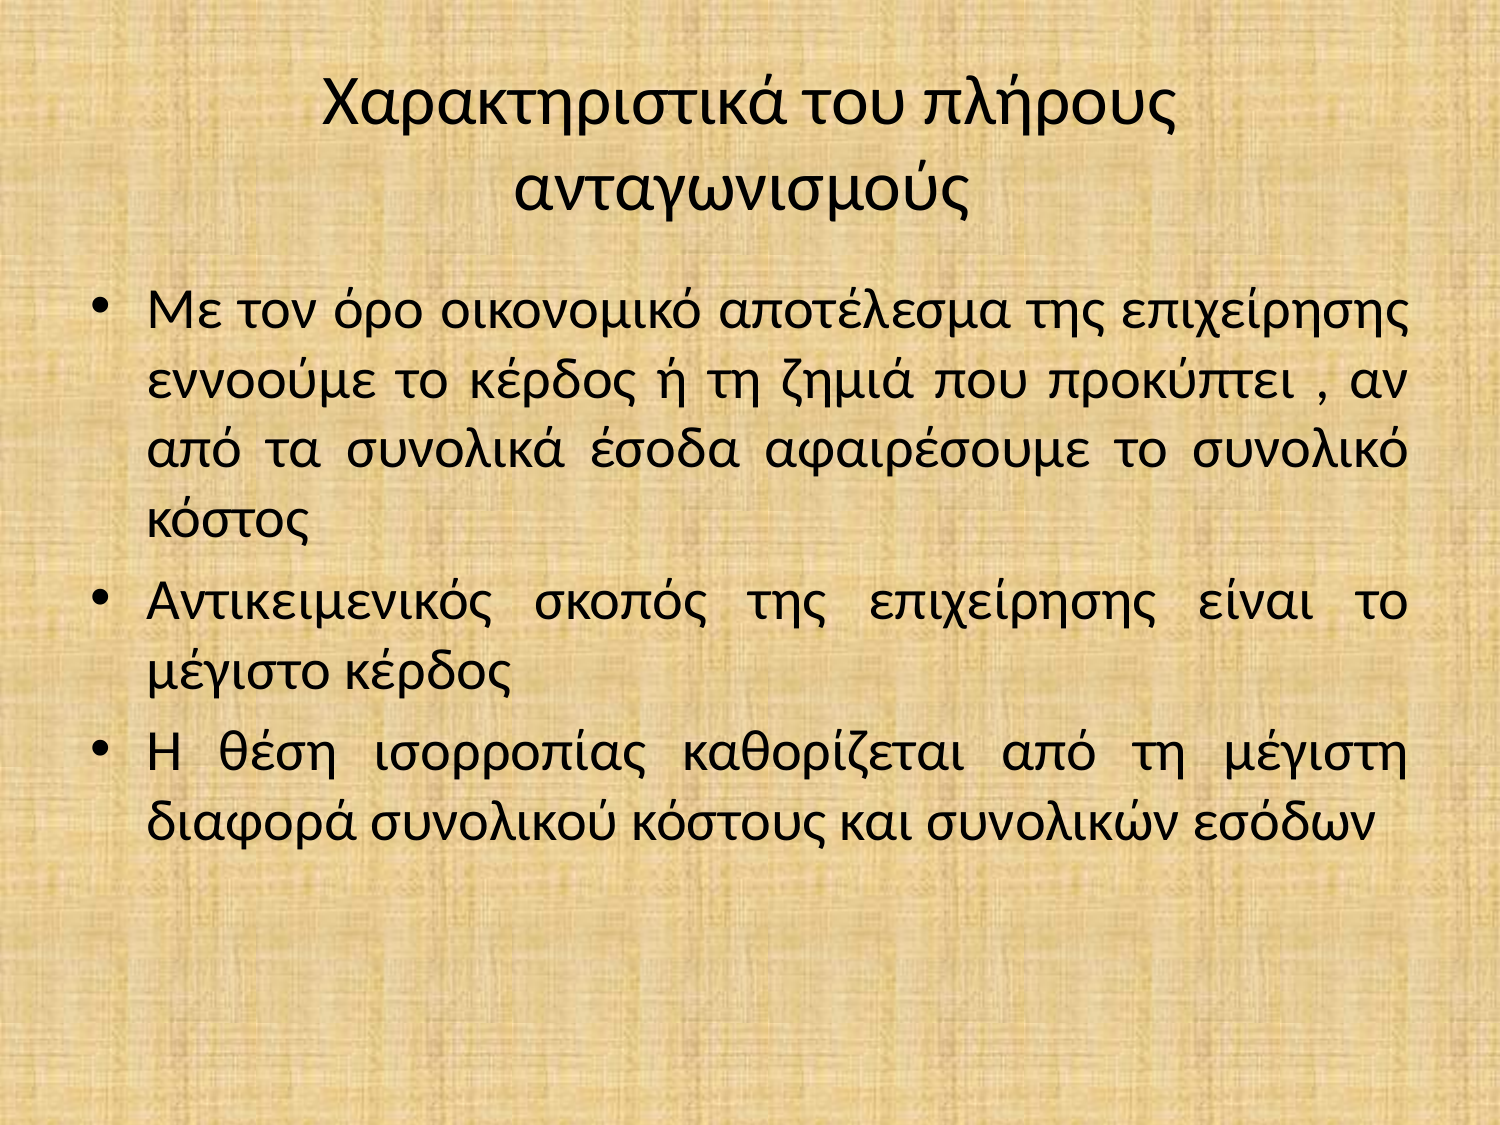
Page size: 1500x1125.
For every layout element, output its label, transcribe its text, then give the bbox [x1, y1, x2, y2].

list Με τον όρο οικονομικό αποτέλεσμα της επιχείρησης εννοούμε το κέρδος ή τη ζημιά που προκύπτει , αν από τα συνολικά έσοδα αφαιρέσουμε το συνολικό κόστος Αντικειμενικός σκοπός της επιχείρησης είναι το μέγιστο κέρδος Η θέση ισορροπίας καθορίζεται από τη μέγιστη διαφορά συνολικού κόστους και συνολικών εσόδων [75, 262, 1425, 1005]
picture [0, 0, 1500, 1125]
title Χαρακτηριστικά του πλήρους ανταγωνισμούς [75, 45, 1425, 233]
